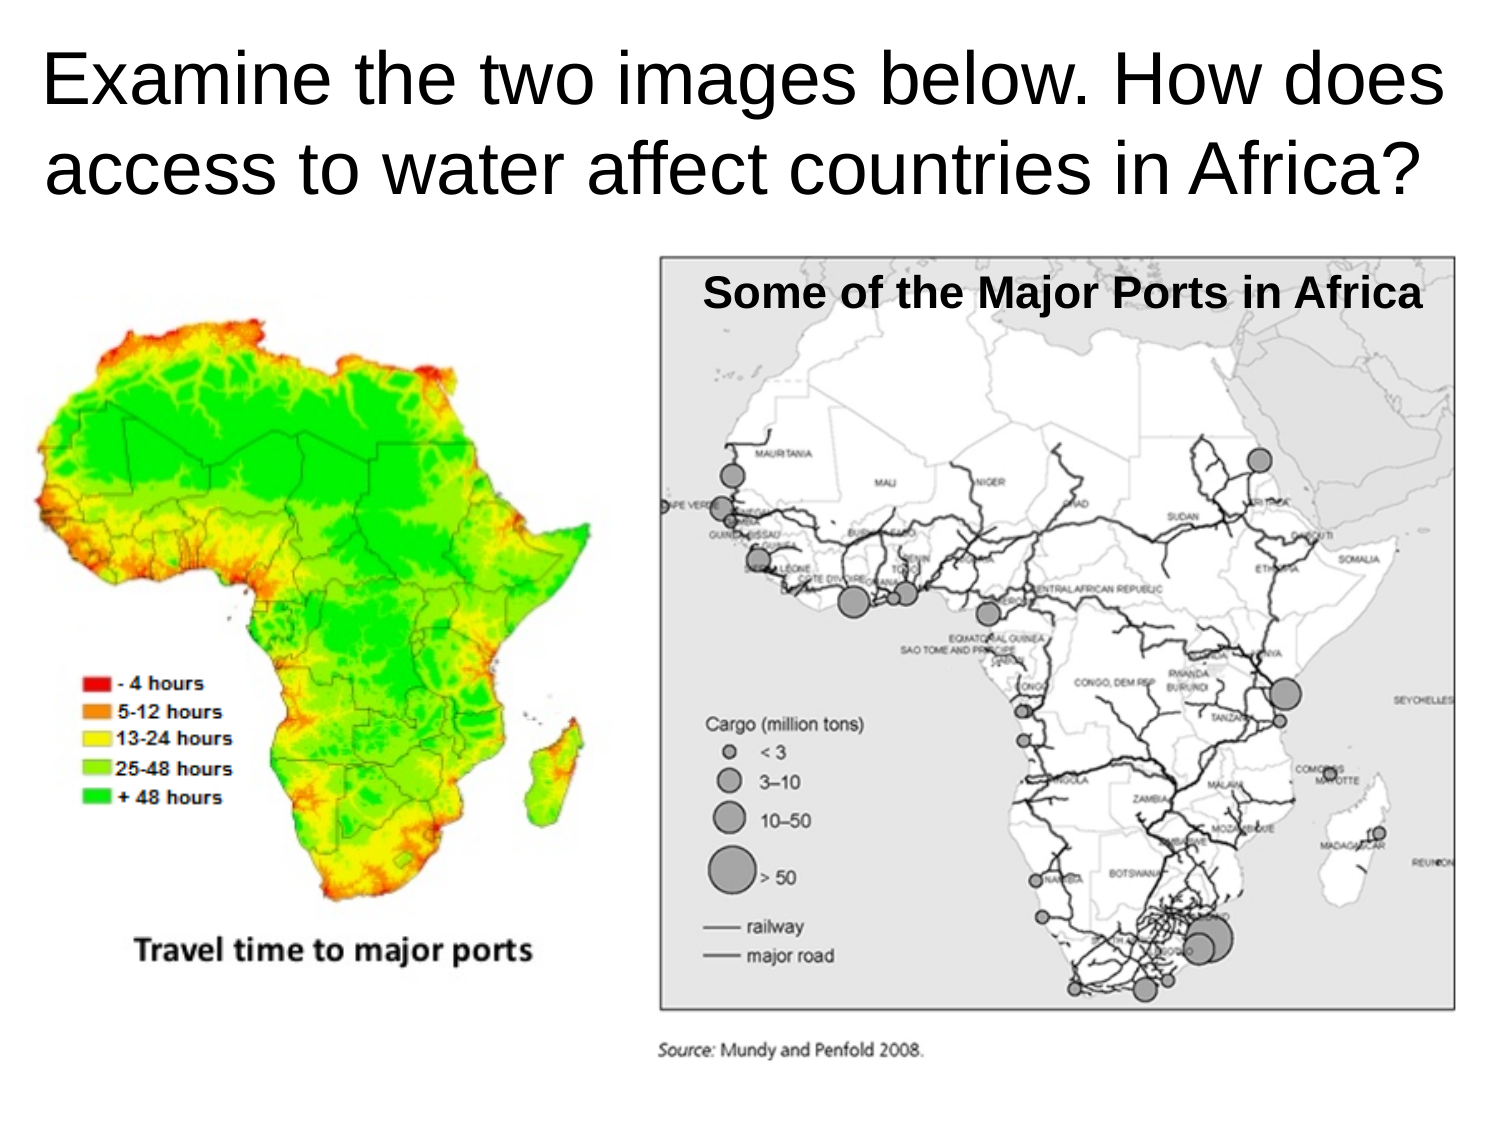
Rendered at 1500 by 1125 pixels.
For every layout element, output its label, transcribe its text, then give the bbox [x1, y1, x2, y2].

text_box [17, 253, 1459, 1064]
title Examine the two images below. How does access to water affect countries in Africa? [18, 19, 1471, 220]
